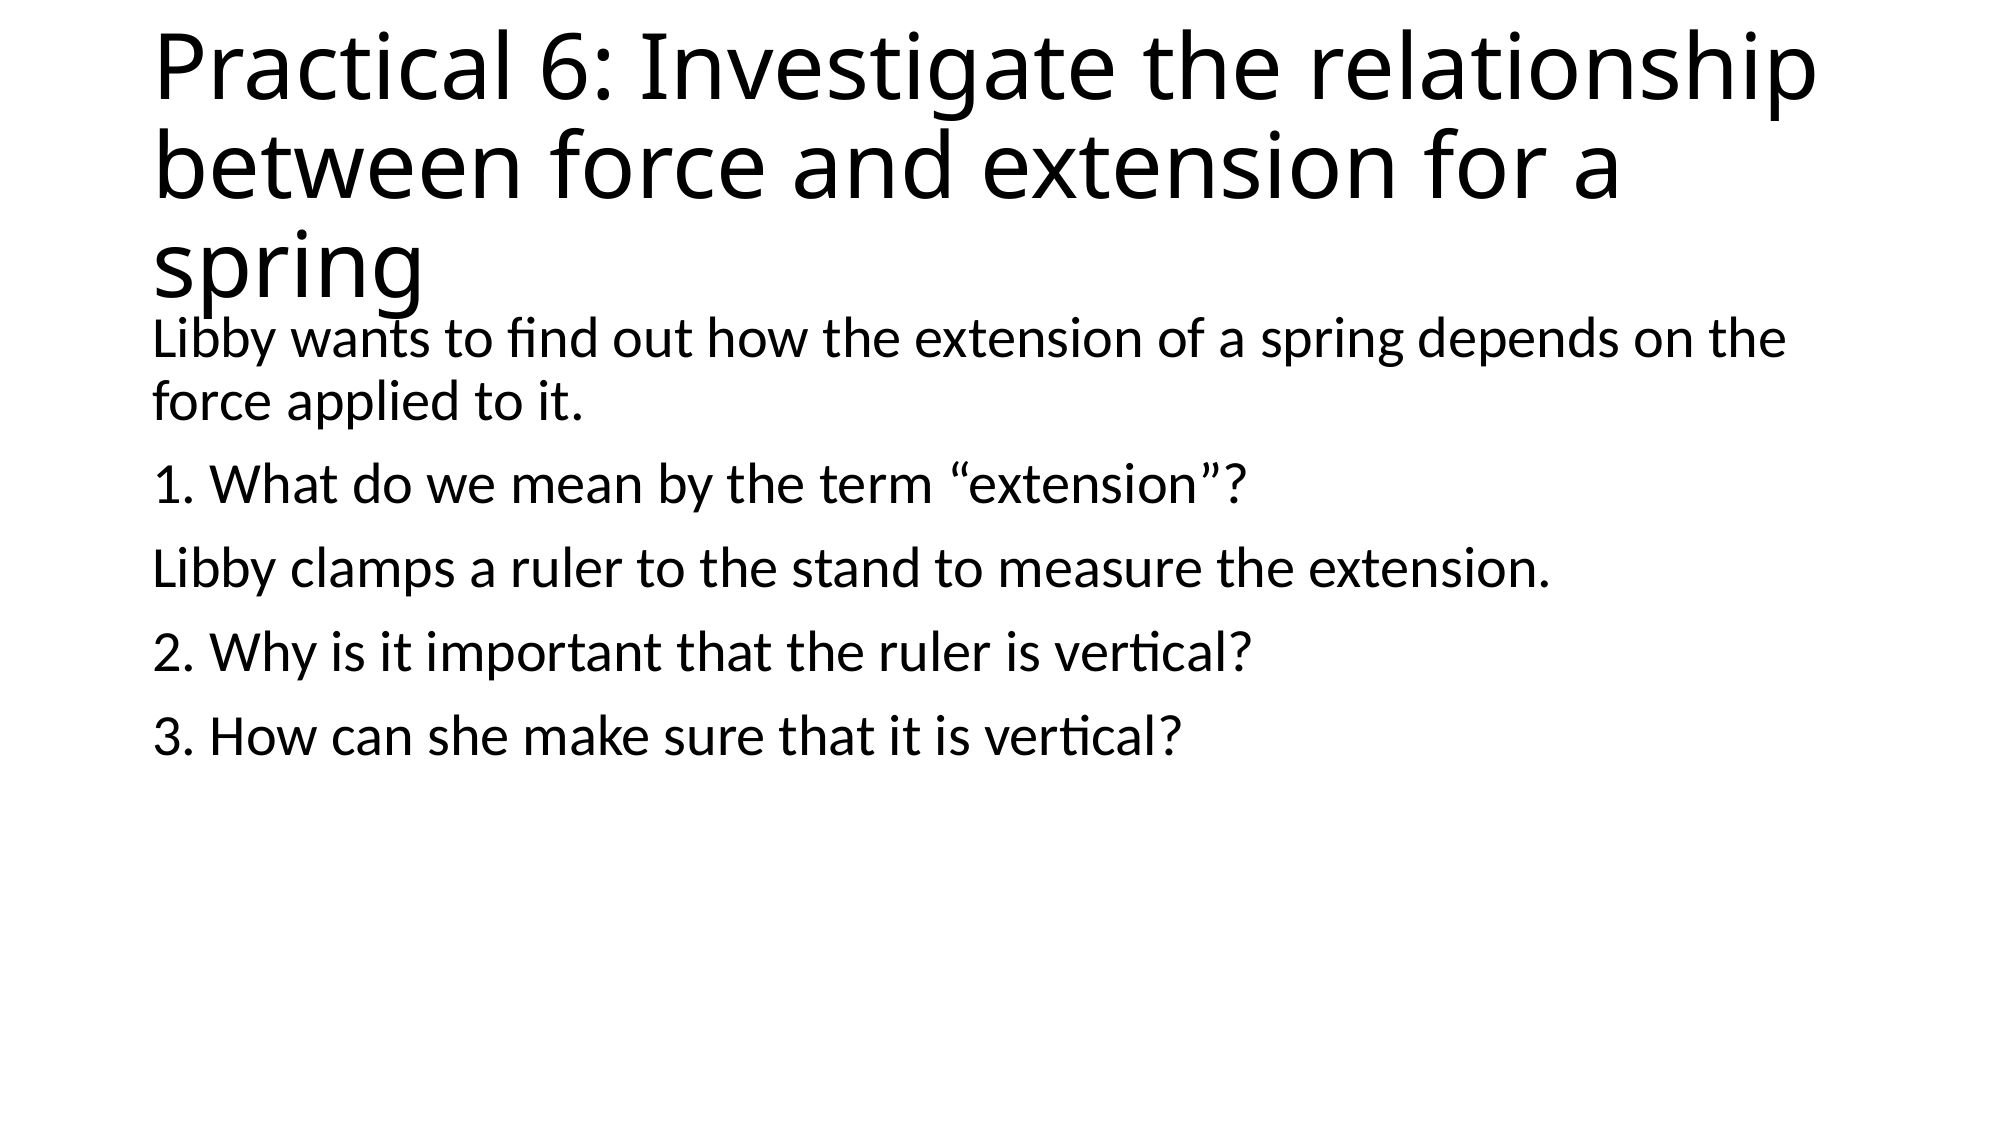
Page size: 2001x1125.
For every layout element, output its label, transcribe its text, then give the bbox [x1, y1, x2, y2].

list Libby wants to find out how the extension of a spring depends on the force applied to it. 1. What do we mean by the term “extension”? Libby clamps a ruler to the stand to measure the extension. 2. Why is it important that the ruler is vertical? 3. How can she make sure that it is vertical? [137, 299, 1863, 1014]
title Practical 6: Investigate the relationship between force and extension for a spring [137, 59, 1863, 278]
